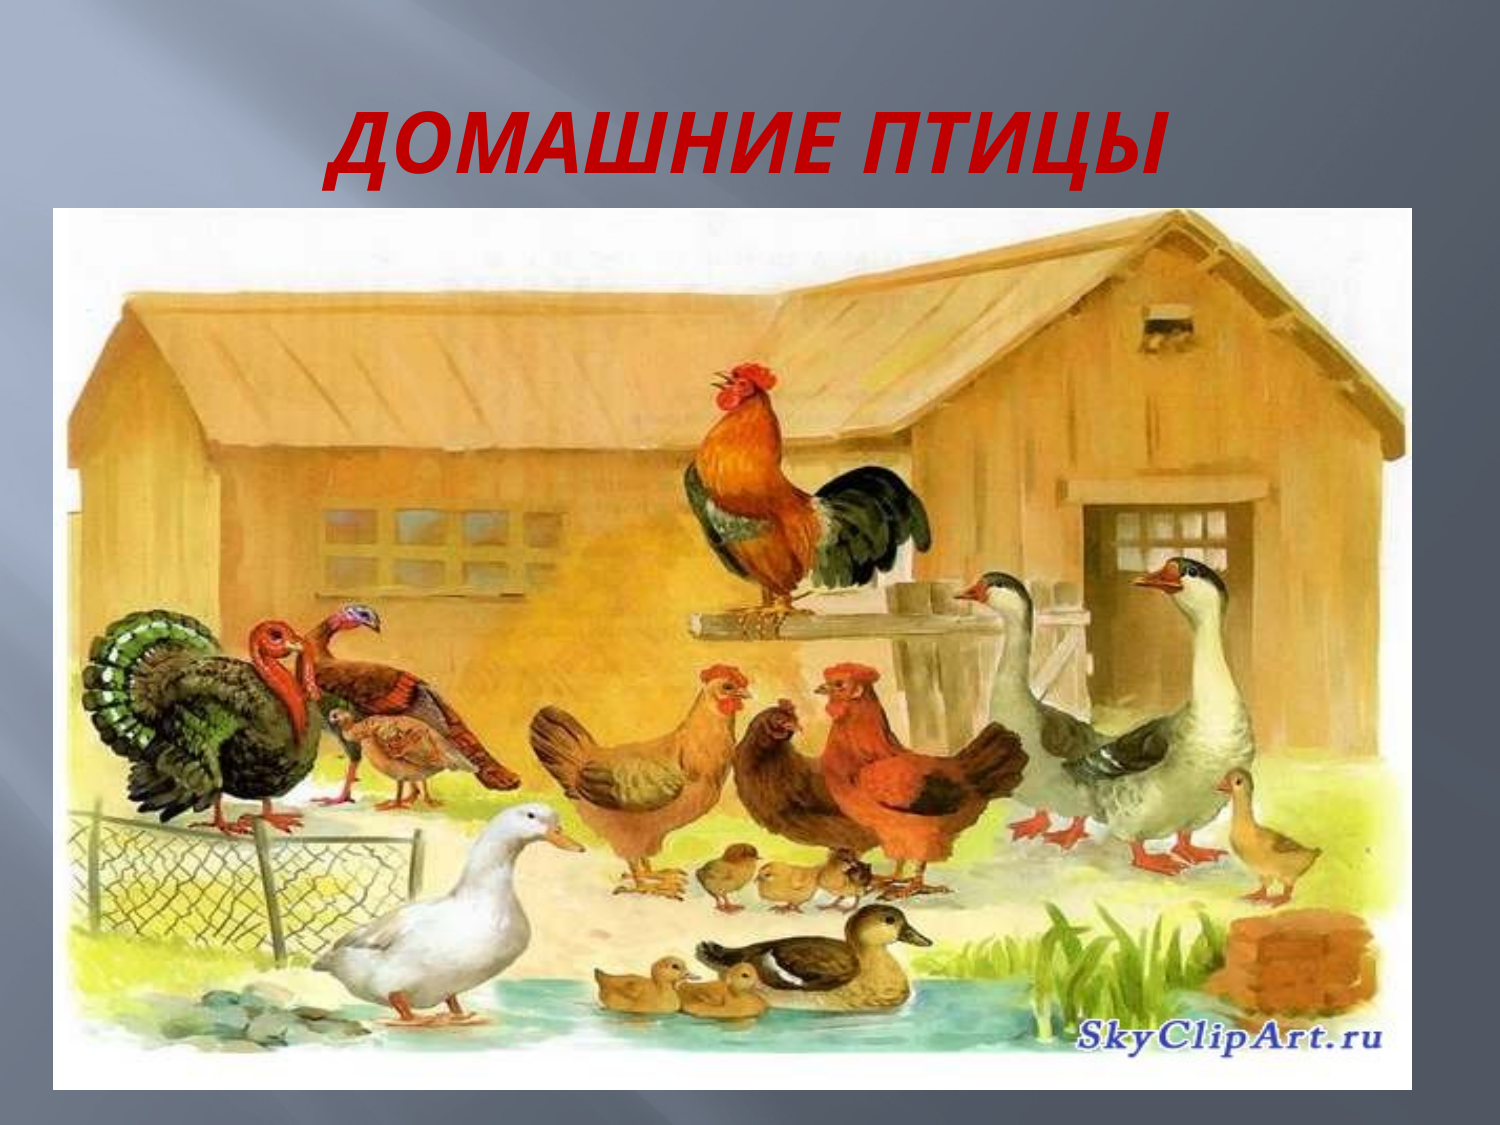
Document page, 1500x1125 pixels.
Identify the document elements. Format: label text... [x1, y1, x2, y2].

title ДОМАШНИЕ ПТИЦЫ [75, 45, 1425, 217]
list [52, 207, 1412, 1090]
